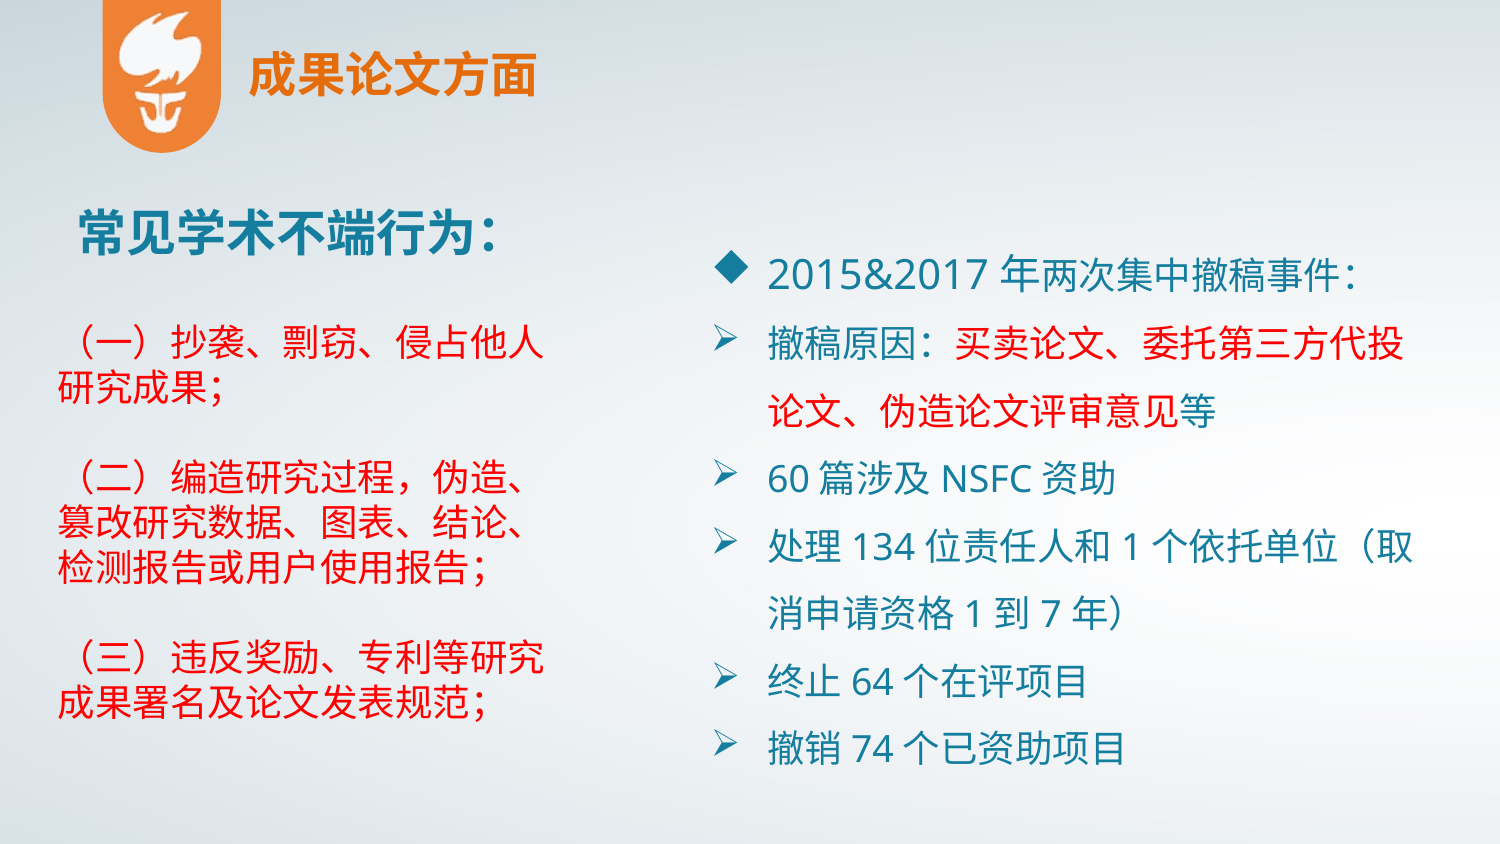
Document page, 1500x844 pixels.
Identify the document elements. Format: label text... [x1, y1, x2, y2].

text_box （一）抄袭、剽窃、侵占他人研究成果； （二）编造研究过程，伪造、篡改研究数据、图表、结论、检测报告或用户使用报告； （三）违反奖励、专利等研究成果署名及论文发表规范； [42, 311, 591, 732]
text_box 2015&2017年两次集中撤稿事件： 撤稿原因：买卖论文、委托第三方代投论文、伪造论文评审意见等 60篇涉及NSFC资助 处理134位责任人和1个依托单位（取消申请资格1到7年） 终止64个在评项目 撤销74个已资助项目 [696, 215, 1451, 778]
text_box 成果论文方面 [237, 38, 551, 108]
text_box 常见学术不端行为： [61, 194, 531, 269]
picture [0, 0, 1500, 844]
